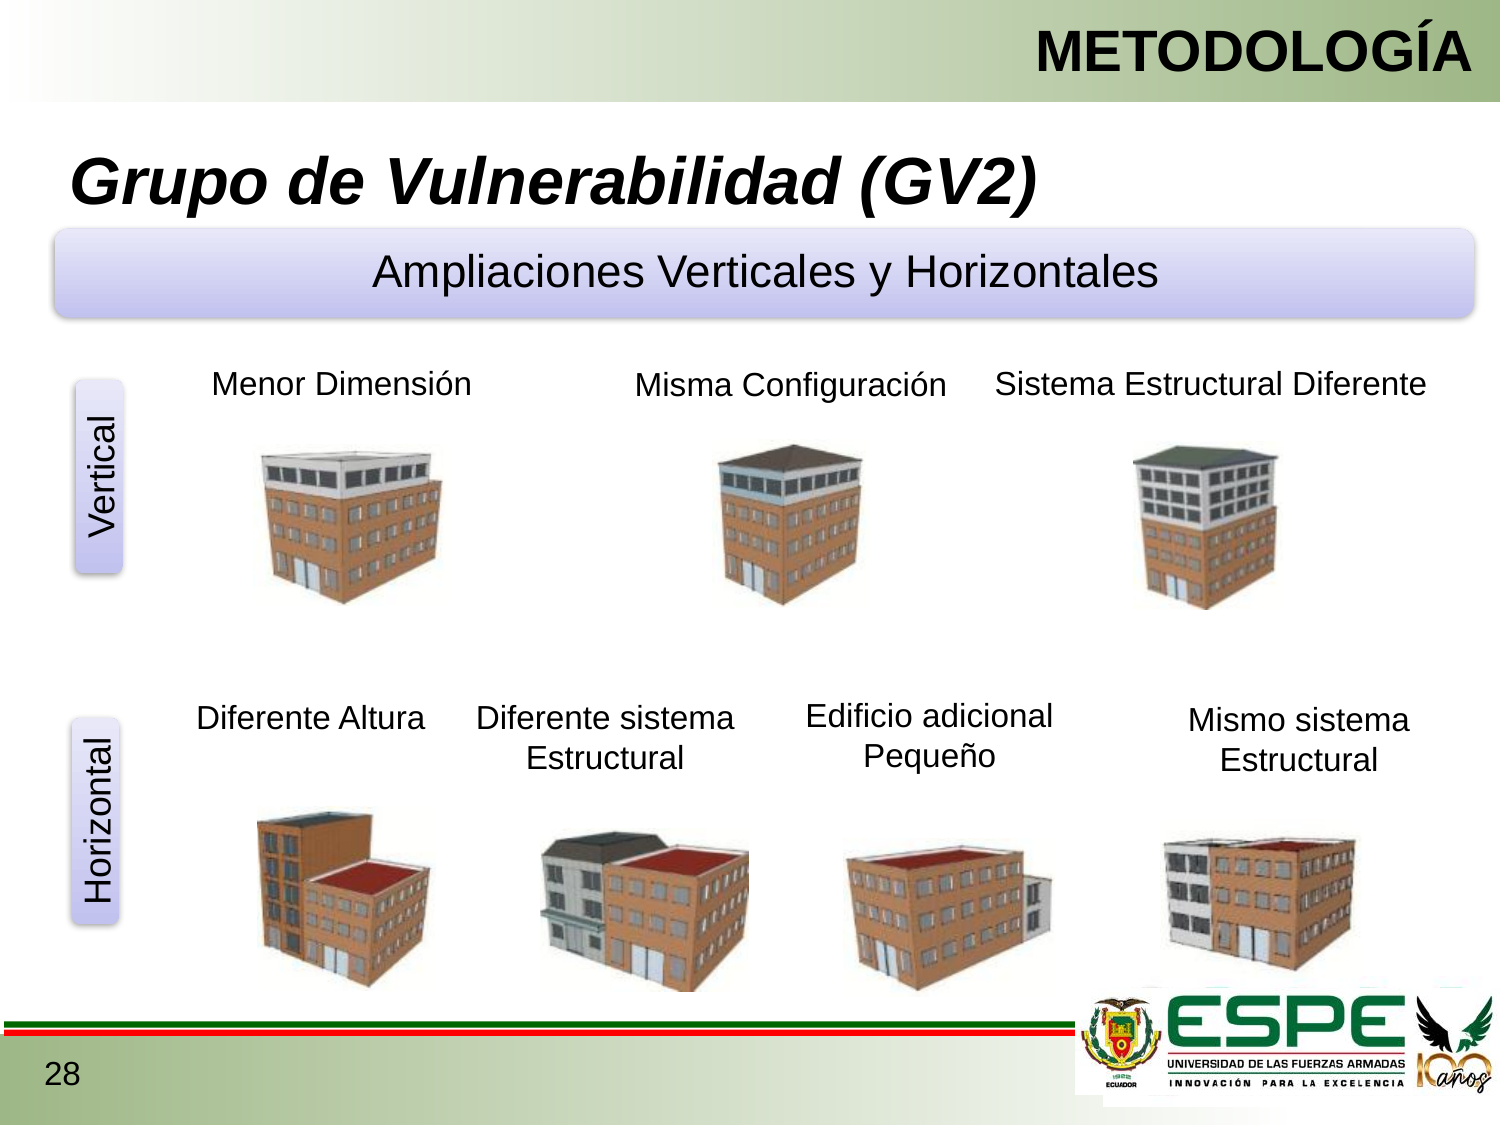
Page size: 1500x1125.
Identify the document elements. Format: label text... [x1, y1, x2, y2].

picture [1132, 441, 1284, 610]
text_box [786, 315, 1500, 445]
picture [1075, 819, 1500, 1107]
text_box Edificio adicional Pequeño [743, 687, 1116, 782]
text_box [54, 225, 1475, 409]
picture [253, 444, 450, 606]
text_box Vertical [75, 417, 124, 574]
text_box Diferente sistema Estructural [393, 688, 818, 784]
picture [711, 439, 870, 608]
text_box METODOLOGÍA [1009, 6, 1500, 108]
picture [257, 806, 436, 991]
text_box Diferente Altura [98, 688, 393, 744]
text_box Grupo de Vulnerabilidad (GV2) [54, 130, 1446, 225]
text_box Horizontal [71, 718, 120, 925]
picture [540, 828, 750, 993]
text_box Mismo sistema Estructural [1103, 690, 1496, 785]
picture [842, 838, 1055, 997]
text_box 28 [29, 1044, 100, 1100]
